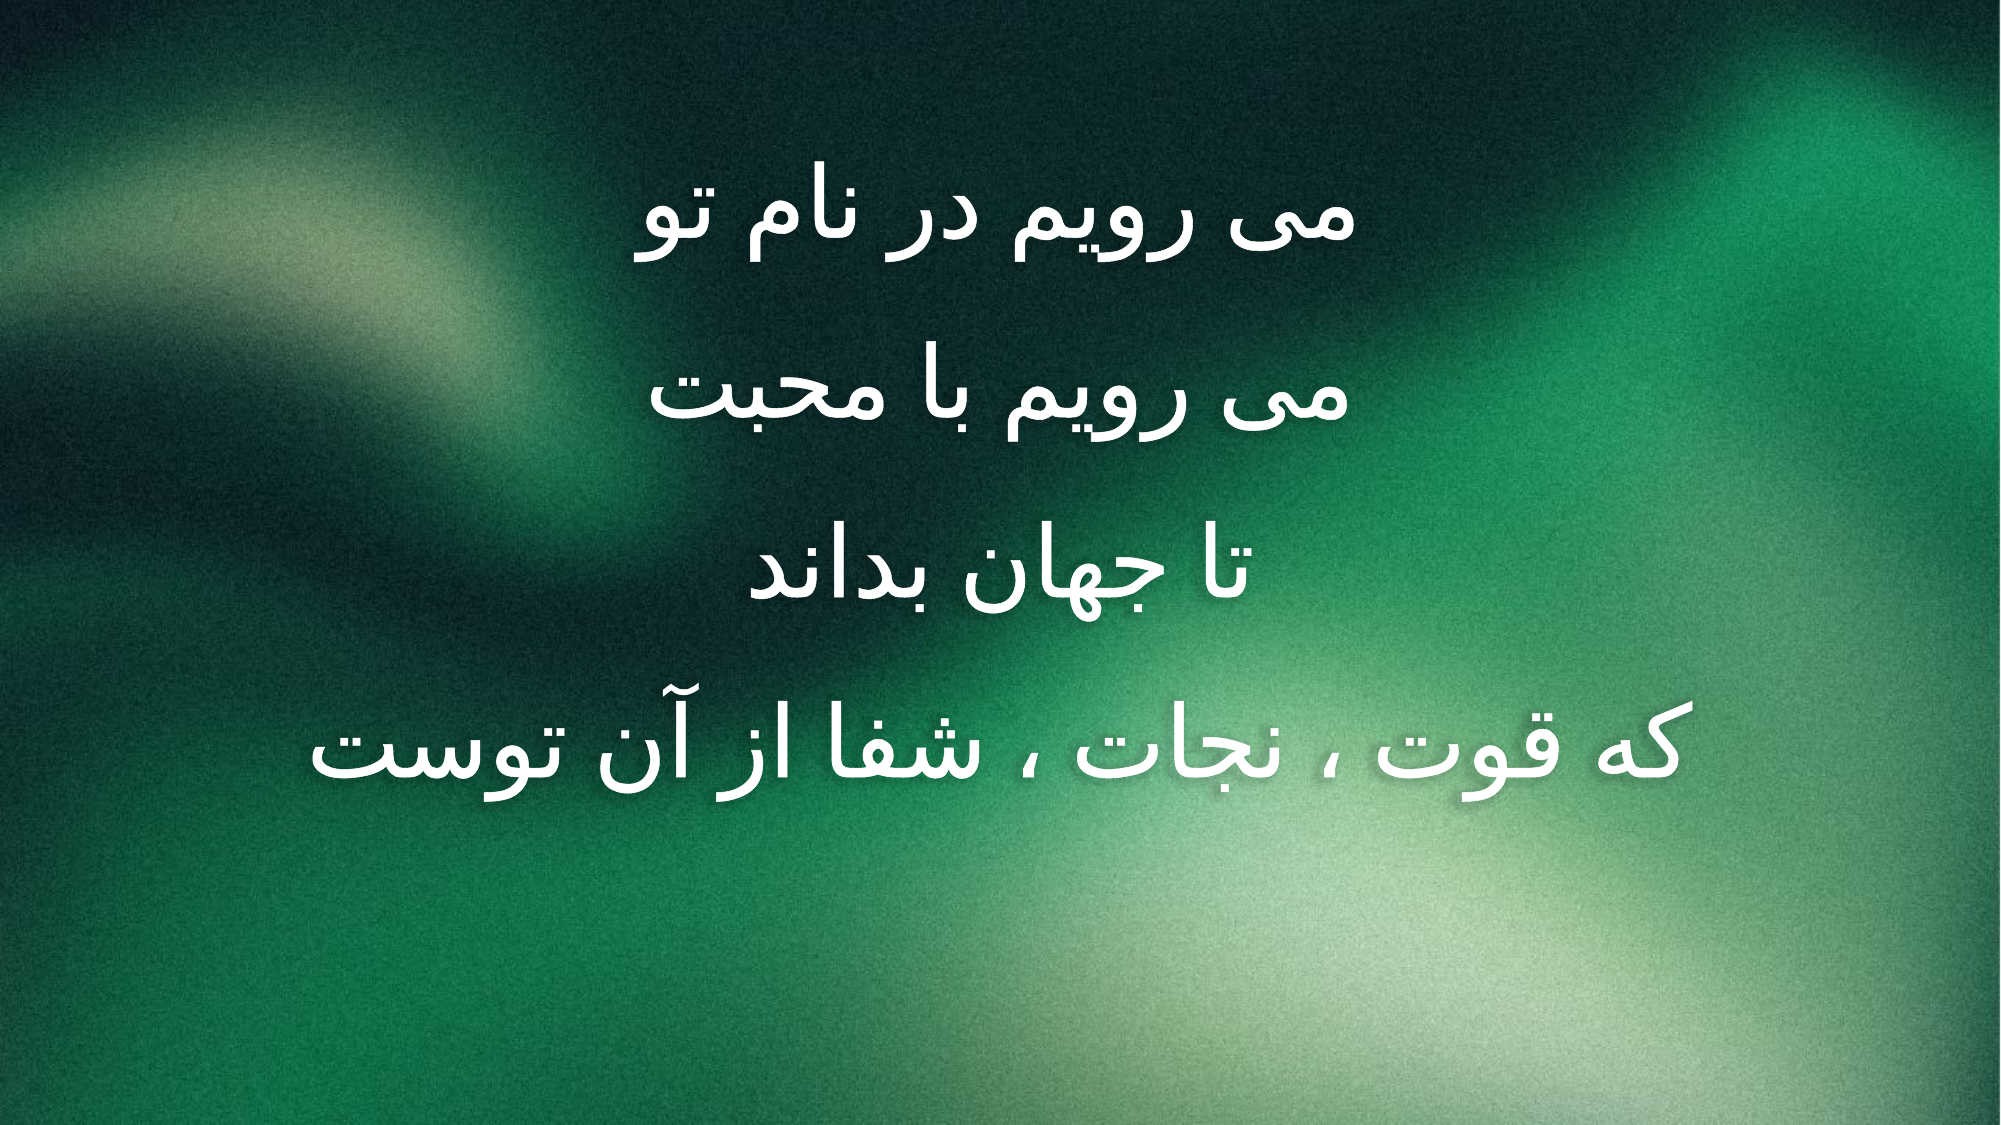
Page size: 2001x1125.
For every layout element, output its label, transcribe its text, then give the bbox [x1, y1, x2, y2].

text_box می رویم در نام تو می رویم با محبت تا جهان بداند که قوت ، نجات ، شفا از آن توست [0, 0, 2000, 1125]
